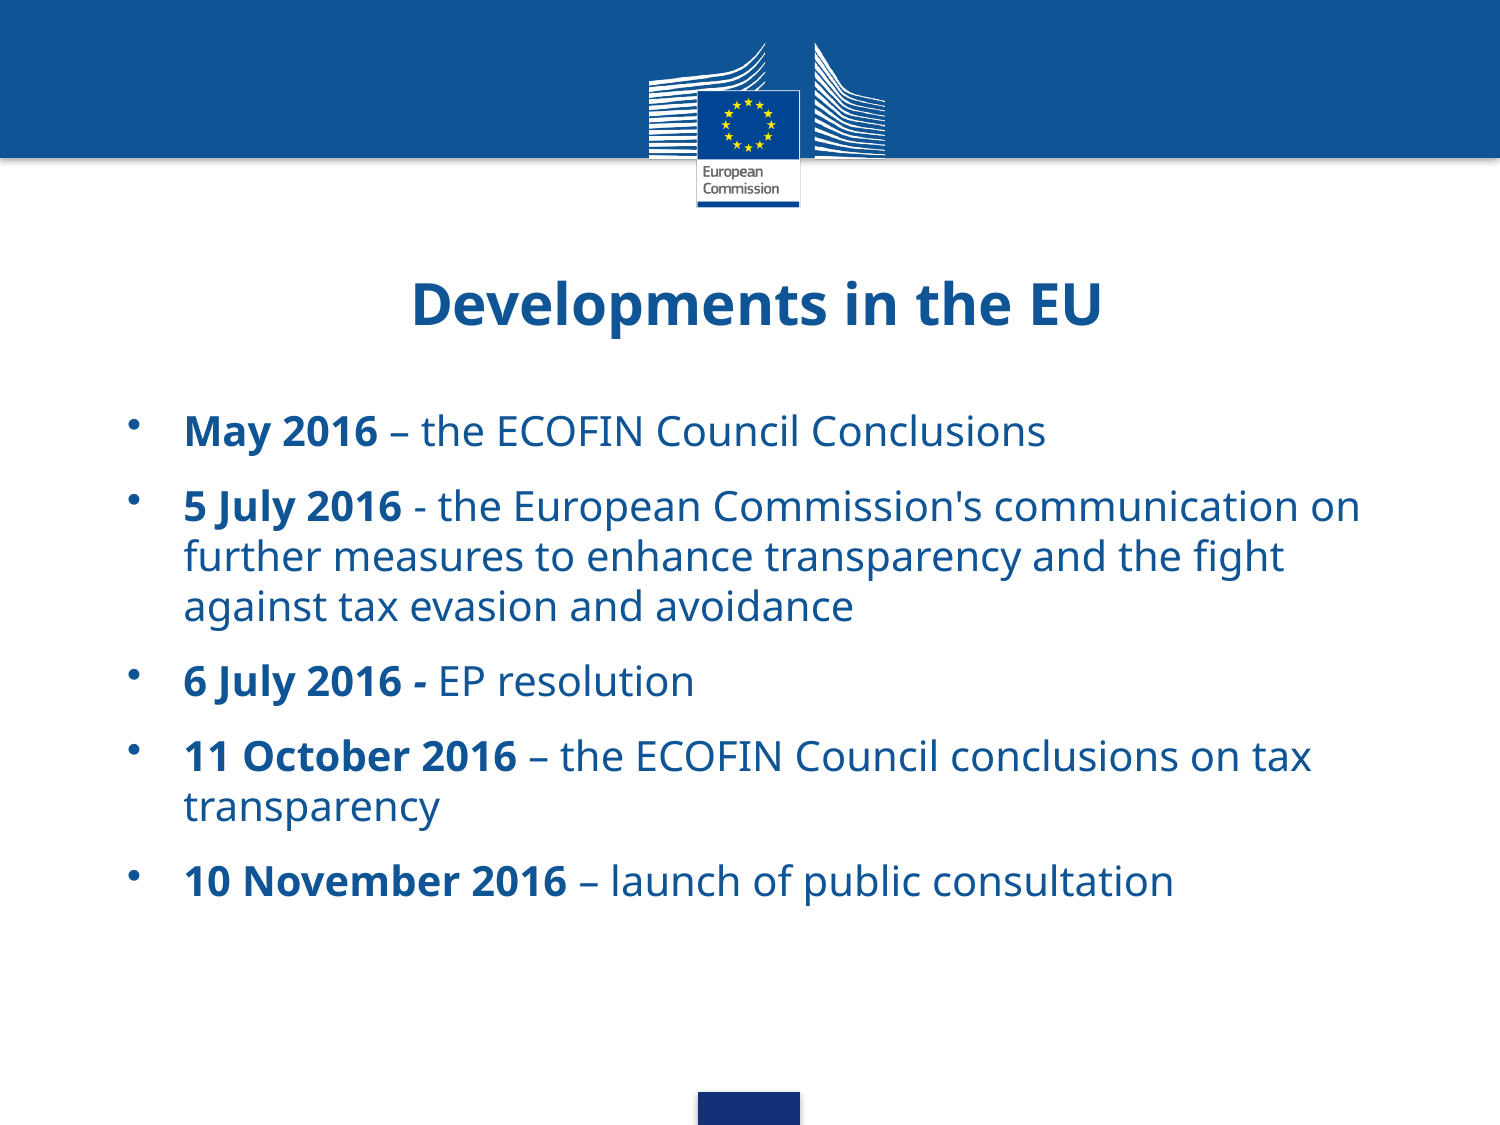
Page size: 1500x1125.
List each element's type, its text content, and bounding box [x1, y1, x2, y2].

picture [649, 42, 885, 208]
list May 2016 – the ECOFIN Council Conclusions 5 July 2016 - the European Commission's communication on further measures to enhance transparency and the fight against tax evasion and avoidance 6 July 2016 - EP resolution 11 October 2016 – the ECOFIN Council conclusions on tax transparency 10 November 2016 – launch of public consultation [112, 397, 1425, 1000]
title Developments in the EU [41, 255, 1415, 350]
